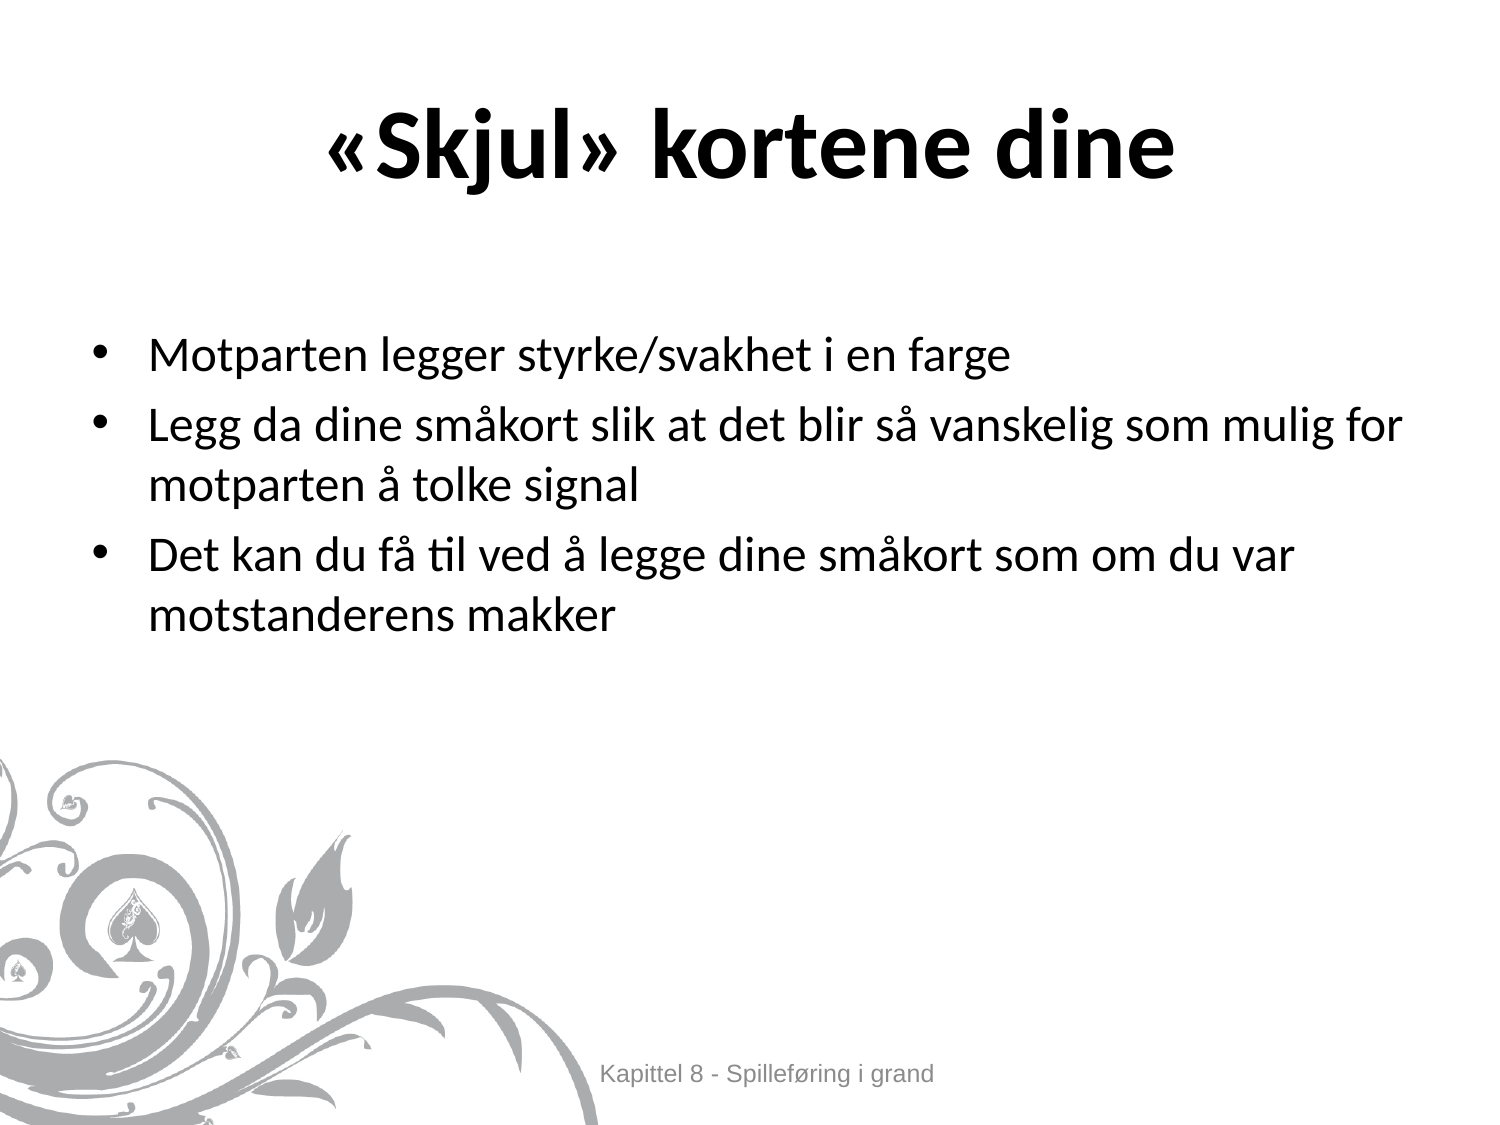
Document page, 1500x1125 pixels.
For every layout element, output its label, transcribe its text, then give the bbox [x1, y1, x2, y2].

list Motparten legger styrke/svakhet i en farge Legg da dine småkort slik at det blir så vanskelig som mulig for motparten å tolke signal Det kan du få til ved å legge dine småkort som om du var motstanderens makker [76, 243, 1427, 986]
footer Kapittel 8 - Spilleføring i grand [466, 1042, 1069, 1103]
title «Skjul» kortene dine [75, 45, 1425, 233]
picture [0, 0, 1500, 1125]
